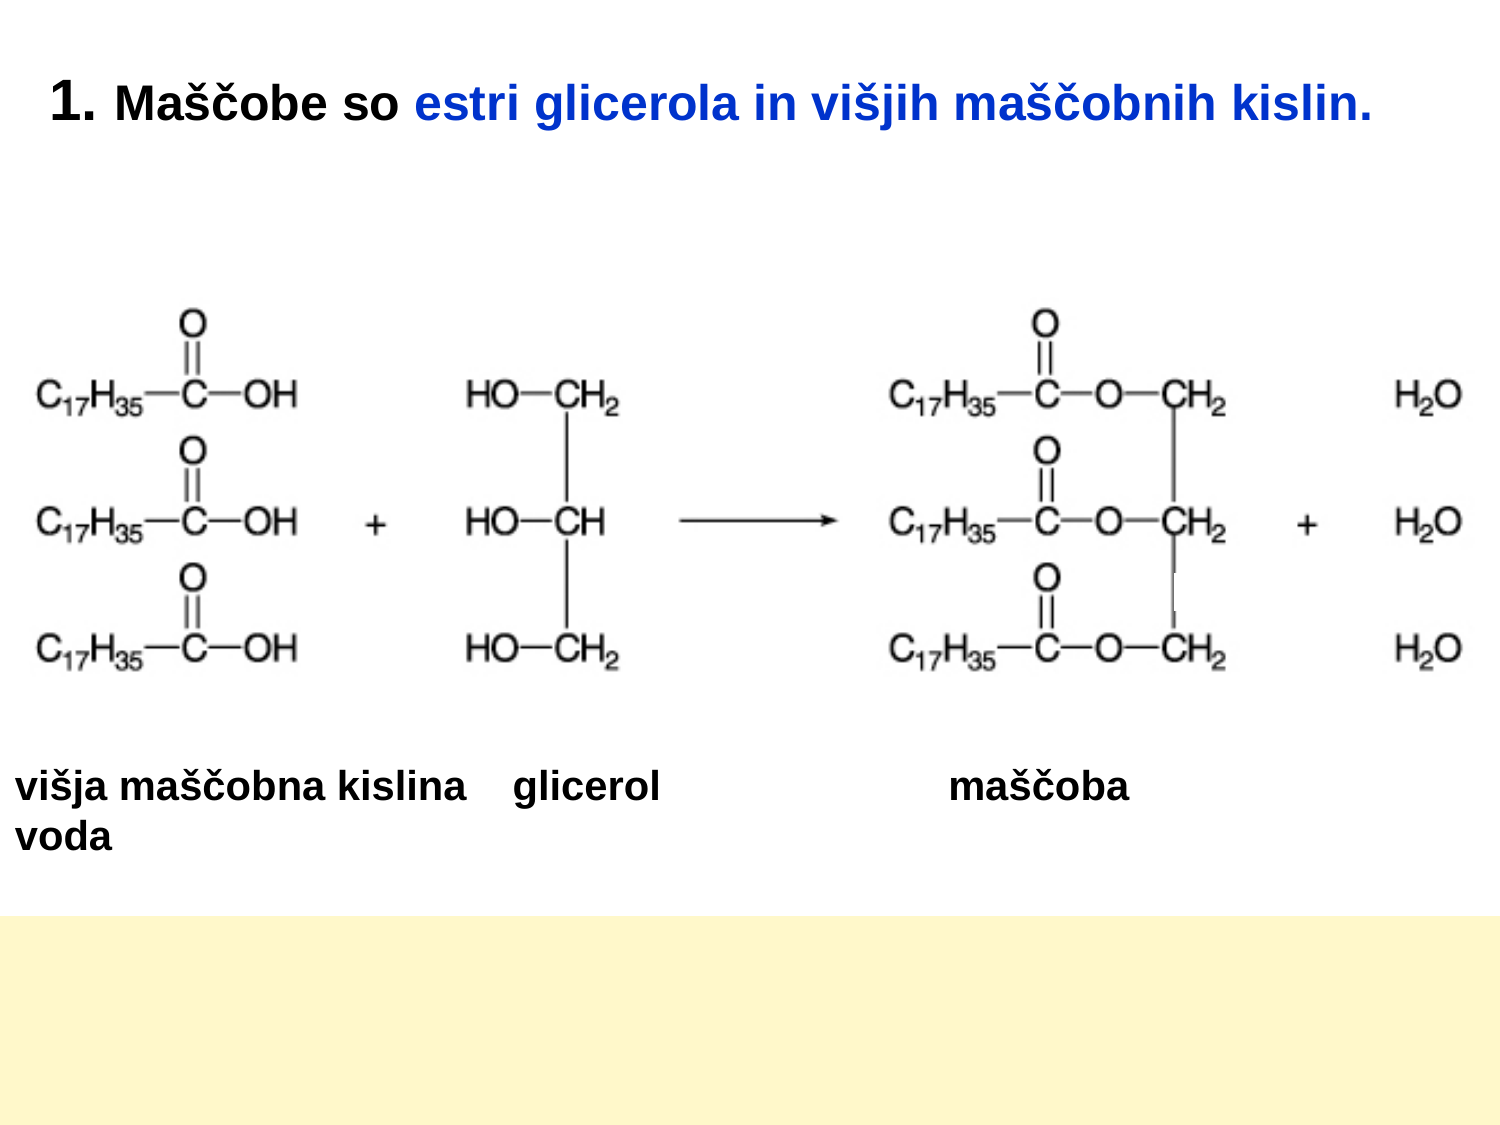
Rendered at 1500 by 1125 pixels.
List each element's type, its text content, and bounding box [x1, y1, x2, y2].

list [29, 297, 1488, 692]
text_box 1. Maščobe so estri glicerola in višjih maščobnih kislin. [34, 54, 1390, 140]
text_box [0, 916, 1500, 1125]
text_box višja maščobna kislina glicerol maščoba voda [0, 751, 1471, 867]
